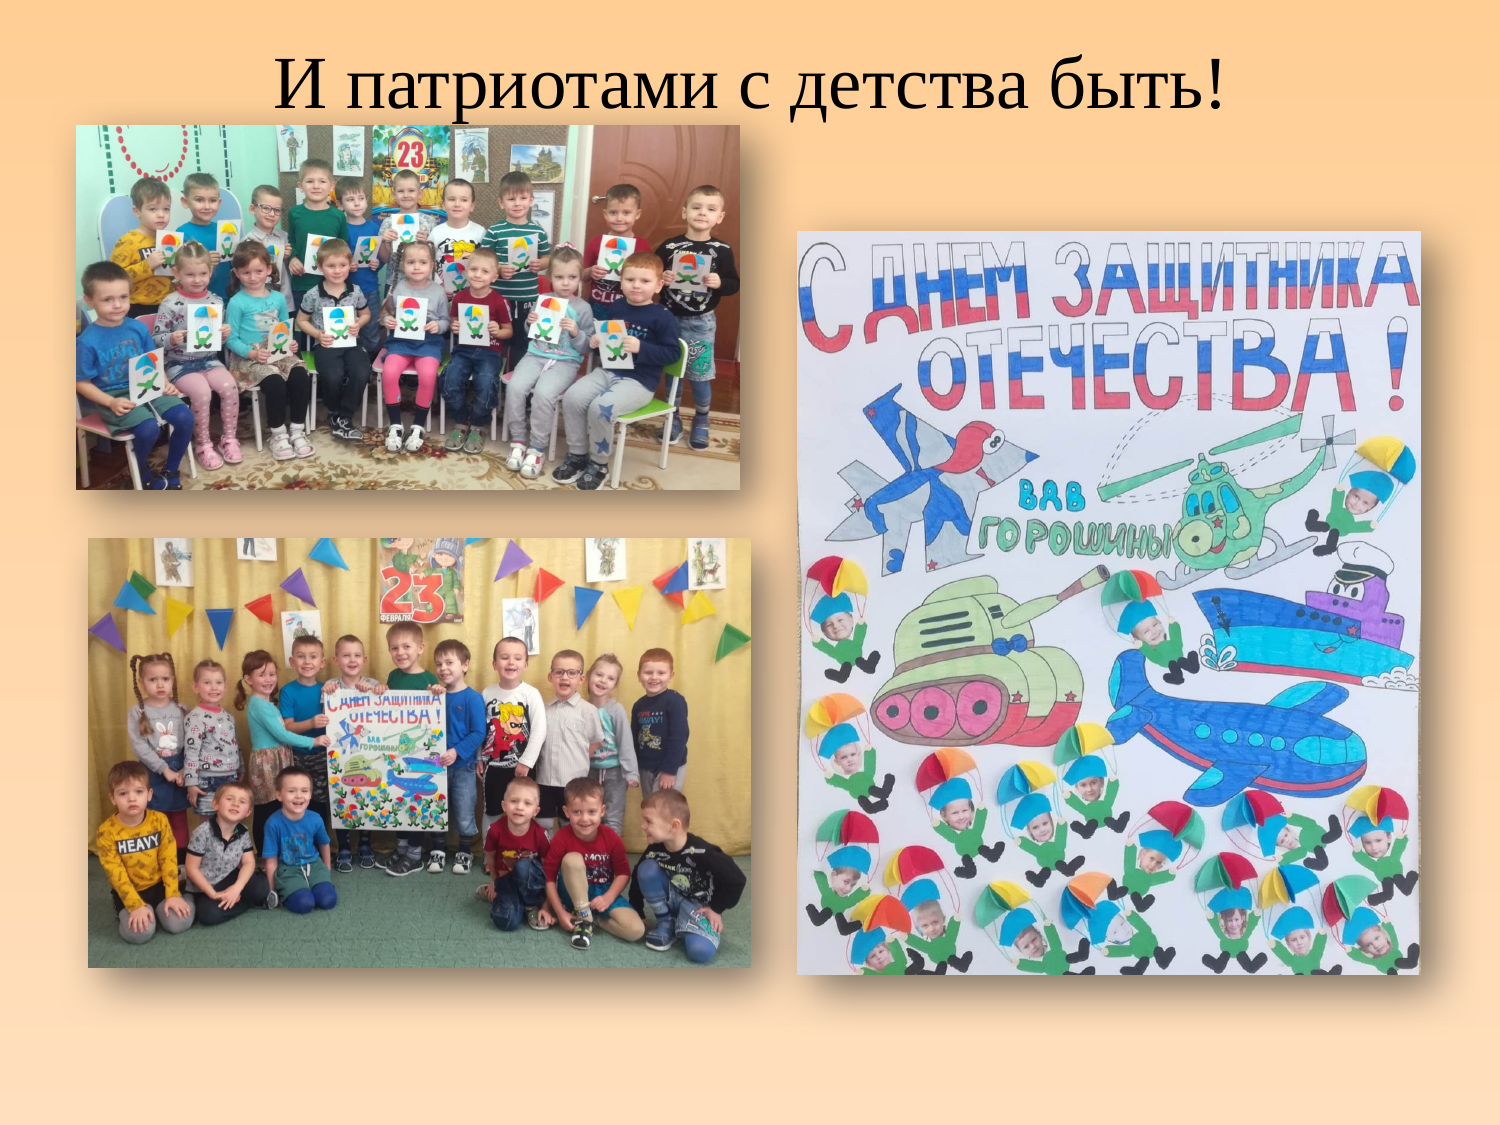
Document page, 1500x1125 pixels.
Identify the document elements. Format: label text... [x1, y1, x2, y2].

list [88, 538, 752, 968]
picture [76, 125, 740, 490]
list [796, 231, 1422, 975]
title И патриотами с детства быть! [76, 0, 1427, 186]
